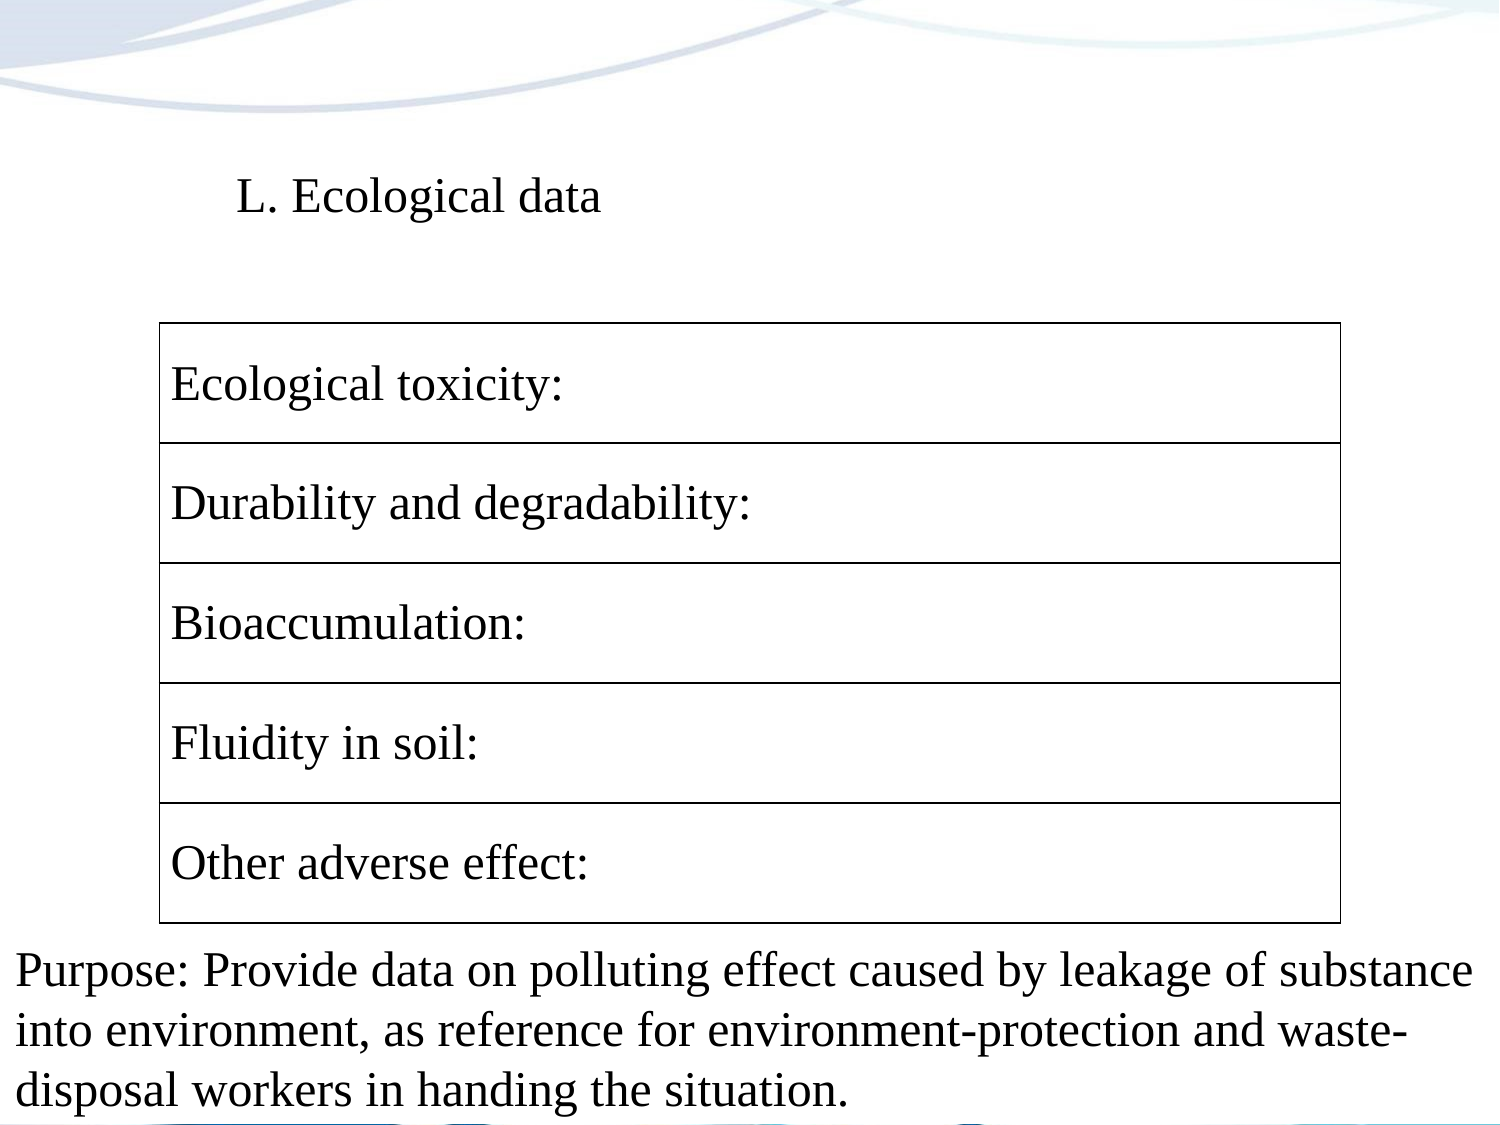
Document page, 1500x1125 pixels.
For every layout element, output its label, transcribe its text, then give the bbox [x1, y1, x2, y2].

table_cell Durability and degradability: [160, 444, 1340, 562]
table_header Ecological toxicity: [160, 324, 1340, 442]
table_cell Other adverse effect: [160, 804, 1340, 922]
text_box Purpose: Provide data on polluting effect caused by leakage of substance into environment, as reference for environment-protection and waste-disposal workers in handing the situation. [0, 929, 1500, 1124]
text_box L. Ecological data [221, 154, 617, 230]
table_cell Bioaccumulation: [160, 564, 1340, 682]
table_cell Fluidity in soil: [160, 684, 1340, 802]
picture [0, 0, 1499, 122]
